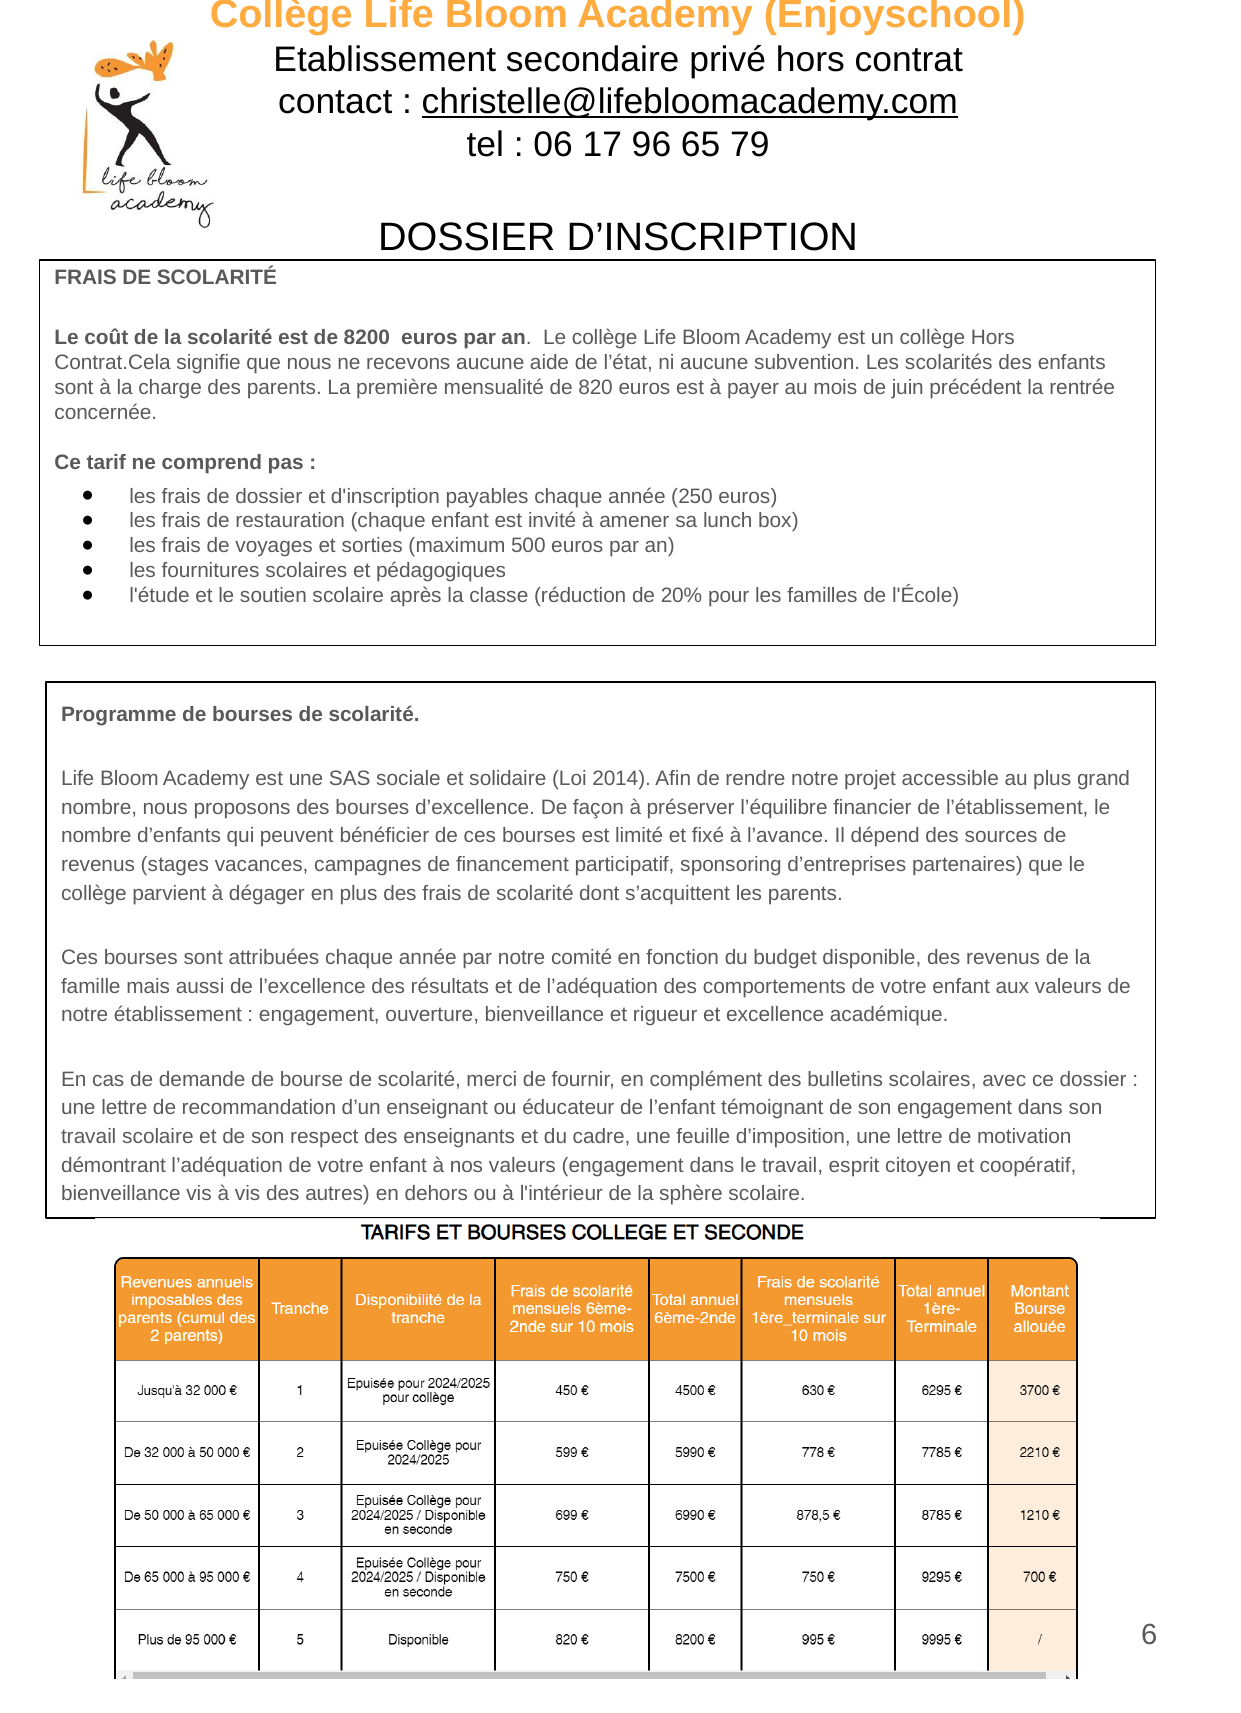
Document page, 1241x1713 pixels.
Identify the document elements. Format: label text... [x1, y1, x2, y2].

picture [95, 1217, 1100, 1680]
text_box Programme de bourses de scolarité. Life Bloom Academy est une SAS sociale et solidaire (Loi 2014). Afin de rendre notre projet accessible au plus grand nombre, nous proposons des bourses d’excellence. De façon à préserver l’équilibre financier de l’établissement, le nombre d’enfants qui peuvent bénéficier de ces bourses est limité et fixé à l’avance. Il dépend des sources de revenus (stages vacances, campagnes de financement participatif, sponsoring d’entreprises partenaires) que le collège parvient à dégager en plus des frais de scolarité dont s’acquittent les parents. Ces bourses sont attribuées chaque année par notre comité en fonction du budget disponible, des revenus de la famille mais aussi de l’excellence des résultats et de l’adéquation des comportements de votre enfant aux valeurs de notre établissement : engagement, ouverture, bienveillance et rigueur et excellence académique. En cas de demande de bourse de scolarité, merci de fournir, en complément des bulletins scolaires, avec ce dossier : une lettre de recommandation d’un enseignant ou éducateur de l’enfant témoignant de son engagement dans son travail scolaire et de son respect des enseignants et du cadre, une feuille d’imposition, une lettre de motivation démontrant l’adéquation de votre enfant à nos valeurs (engagement dans le travail, esprit citoyen et coopératif, bienveillance vis à vis des autres) en dehors ou à l'intérieur de la sphère scolaire. [45, 681, 1156, 1219]
slide_number ‹#› [1105, 1587, 1179, 1679]
title Collège Life Bloom Academy (Enjoyschool) Etablissement secondaire privé hors contrat contact : christelle@lifebloomacademy.com tel : 06 17 96 65 79 DOSSIER D’INSCRIPTION [60, 0, 1177, 280]
list FRAIS DE SCOLARITÉ Le coût de la scolarité est de 8200 euros par an. Le collège Life Bloom Academy est un collège Hors Contrat.Cela signifie que nous ne recevons aucune aide de l’état, ni aucune subvention. Les scolarités des enfants sont à la charge des parents. La première mensualité de 820 euros est à payer au mois de juin précédent la rentrée concernée. Ce tarif ne comprend pas : les frais de dossier et d'inscription payables chaque année (250 euros) les frais de restauration (chaque enfant est invité à amener sa lunch box) les frais de voyages et sorties (maximum 500 euros par an) les fournitures scolaires et pédagogiques l'étude et le soutien scolaire après la classe (réduction de 20% pour les familles de l'École) [39, 259, 1156, 646]
picture [59, 40, 236, 230]
